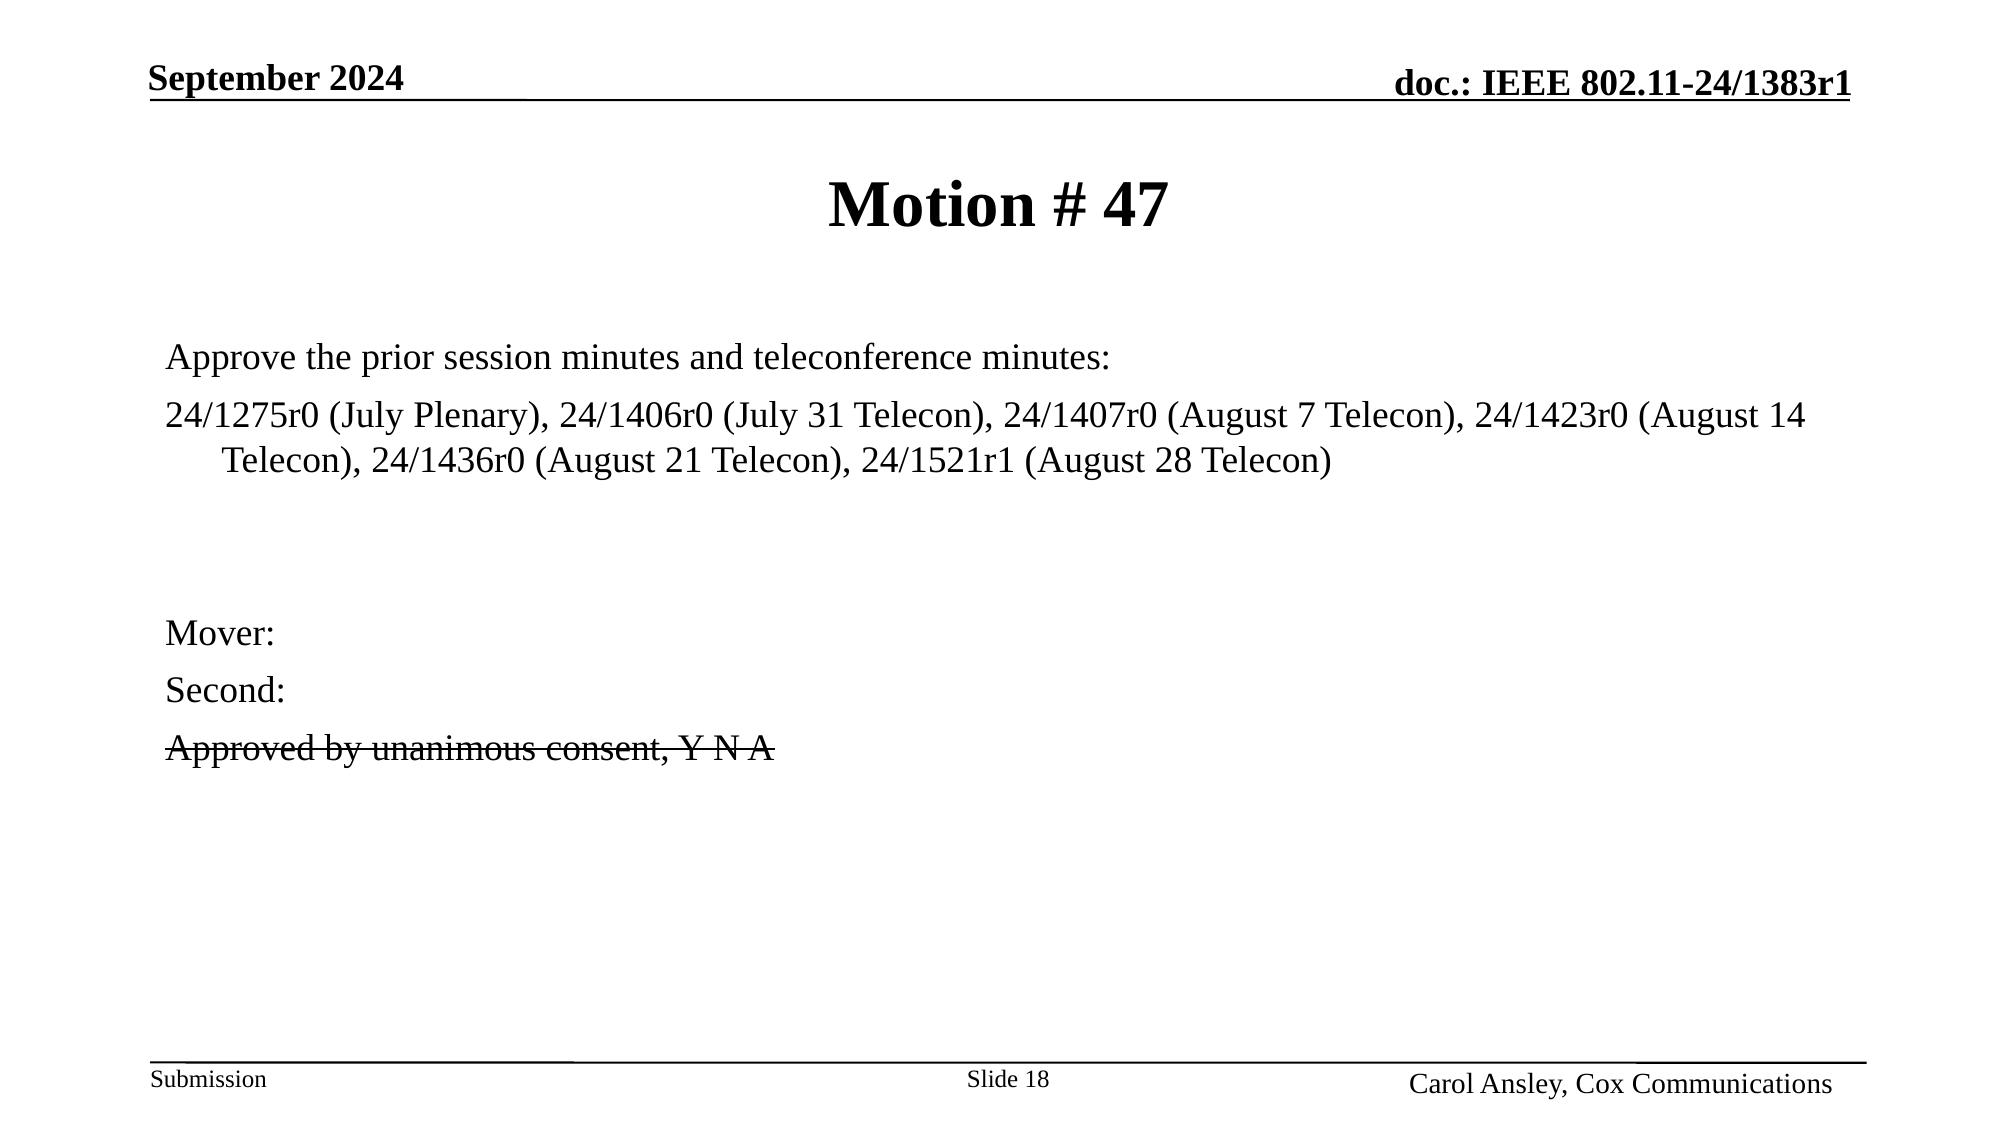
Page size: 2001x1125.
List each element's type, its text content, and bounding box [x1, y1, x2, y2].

title Motion # 47 [149, 112, 1850, 288]
list Approve the prior session minutes and teleconference minutes: 24/1275r0 (July Plenary), 24/1406r0 (July 31 Telecon), 24/1407r0 (August 7 Telecon), 24/1423r0 (August 14 Telecon), 24/1436r0 (August 21 Telecon), 24/1521r1 (August 28 Telecon) Mover: Second: Approved by unanimous consent, Y N A [149, 324, 1850, 1000]
slide_number Slide 18 [950, 1061, 1067, 1123]
